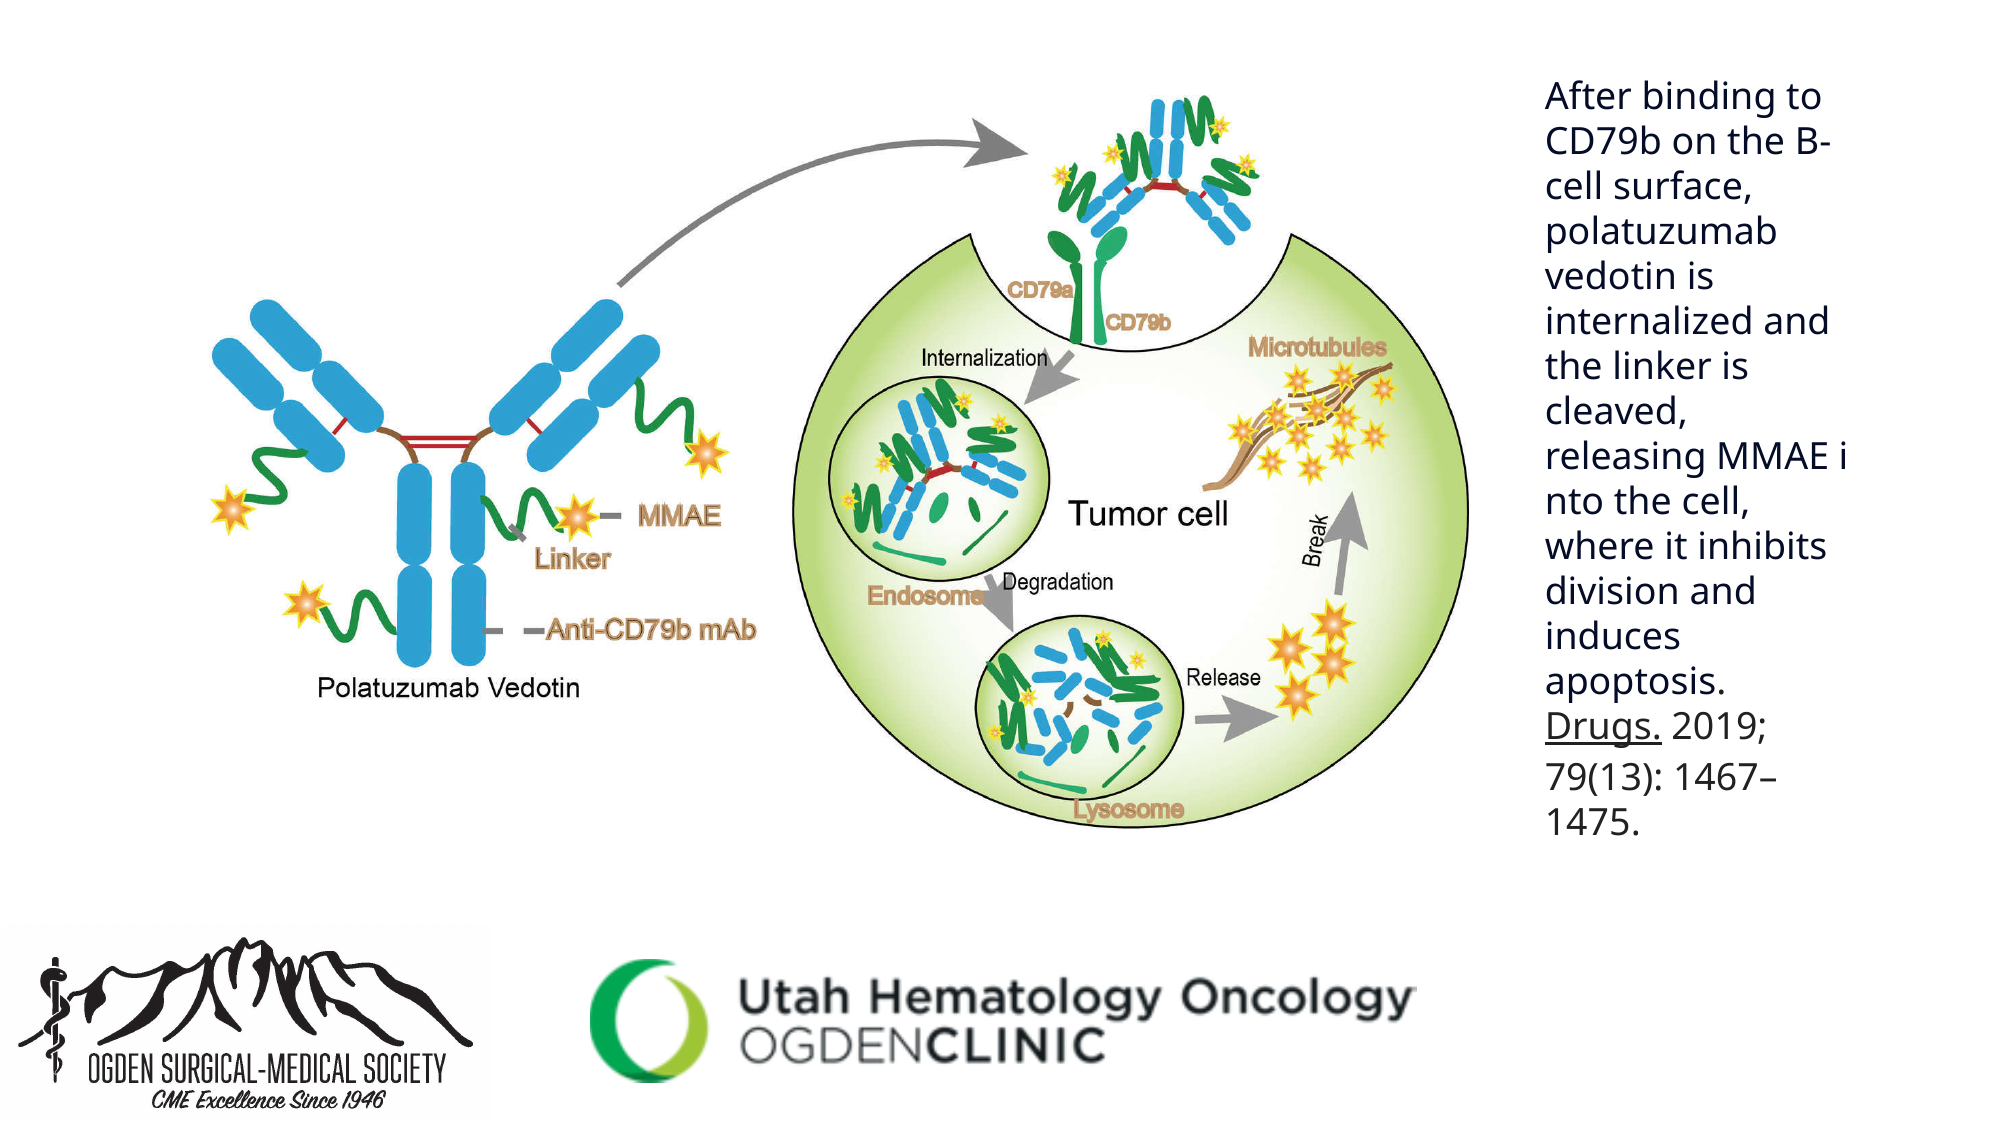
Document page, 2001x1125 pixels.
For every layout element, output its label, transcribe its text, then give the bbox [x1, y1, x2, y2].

text_box After binding to CD79b on the B-cell surface, polatuzumab vedotin is internalized and the linker is cleaved, releasing MMAE into the cell, where it inhibits division and induces apoptosis. Drugs. 2019; 79(13): 1467–1475. [1529, 64, 1881, 851]
picture [590, 959, 1417, 1083]
picture [209, 95, 1469, 830]
picture [1, 923, 491, 1123]
